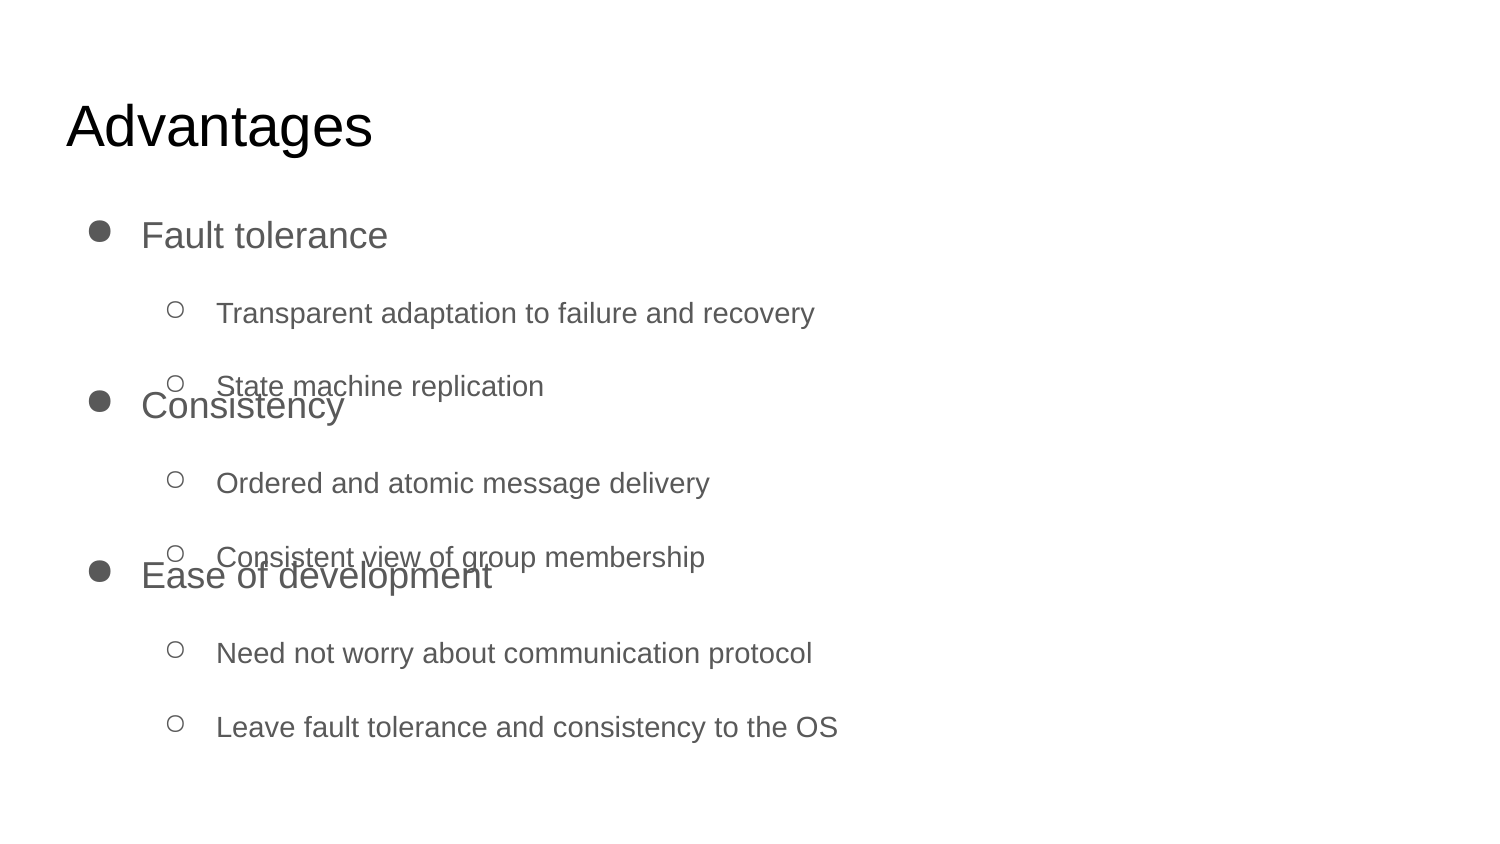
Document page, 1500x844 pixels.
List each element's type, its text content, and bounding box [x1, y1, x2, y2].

list Fault tolerance Transparent adaptation to failure and recovery State machine replication [51, 189, 1416, 360]
title Advantages [51, 72, 1449, 167]
list Ease of development Need not worry about communication protocol Leave fault tolerance and consistency to the OS [51, 529, 1416, 711]
list Consistency Ordered and atomic message delivery Consistent view of group membership [51, 360, 1416, 529]
